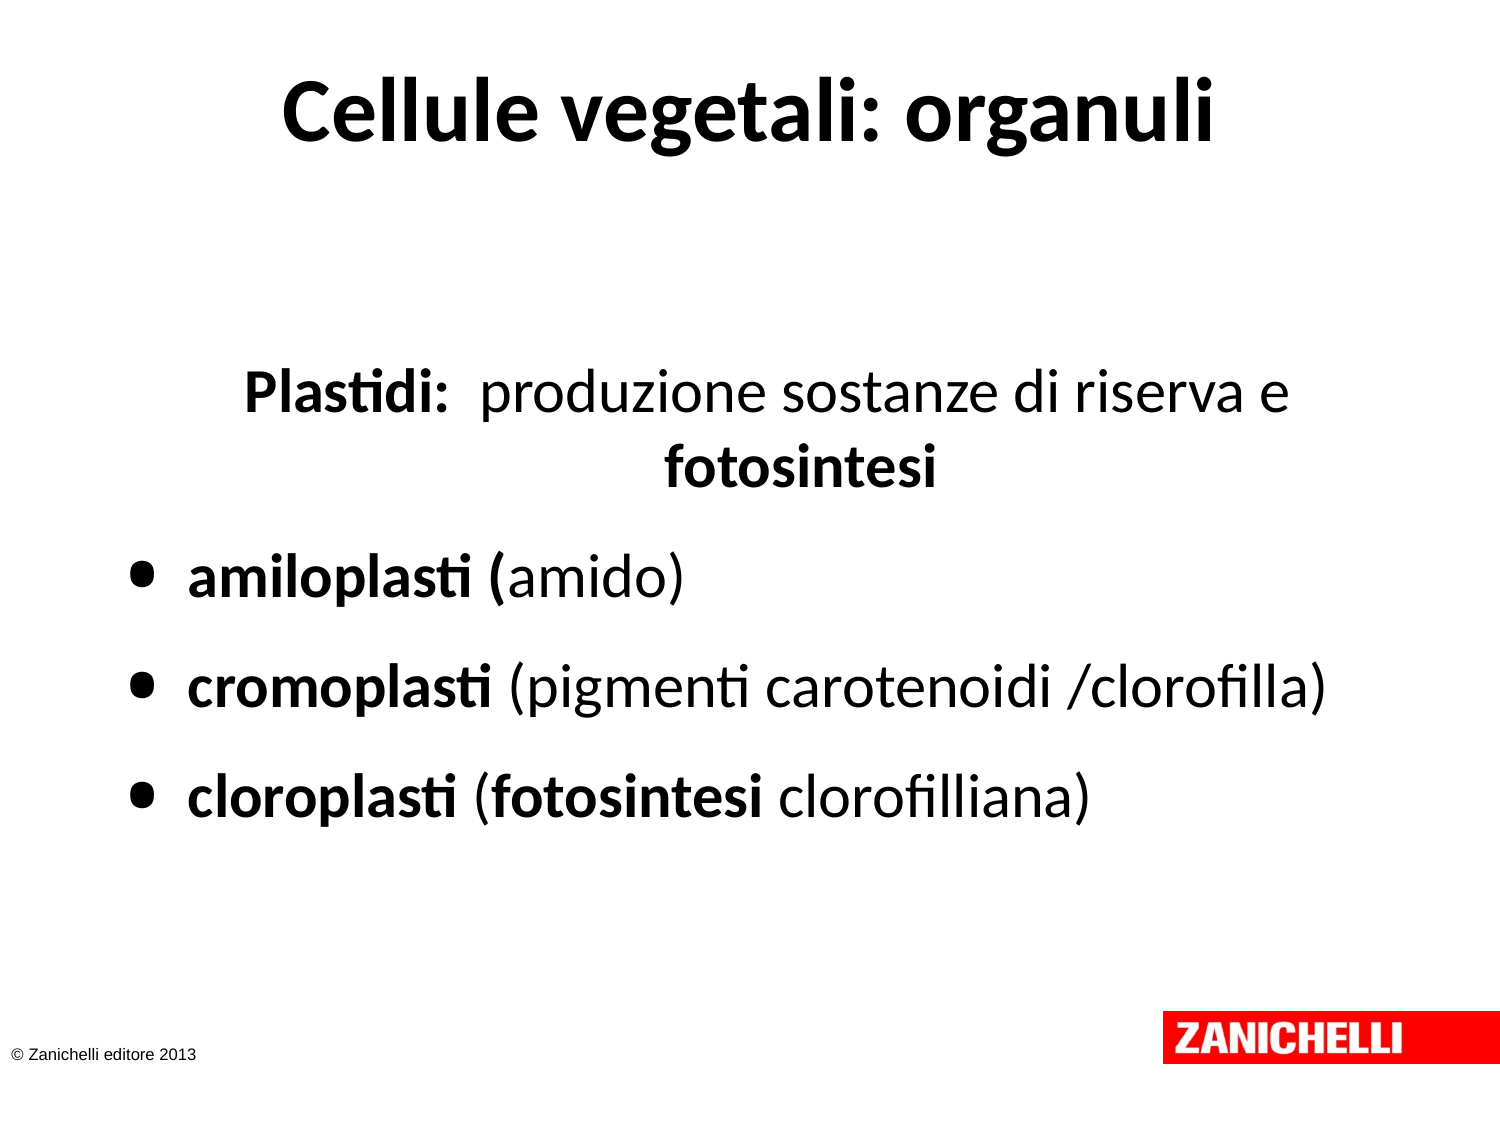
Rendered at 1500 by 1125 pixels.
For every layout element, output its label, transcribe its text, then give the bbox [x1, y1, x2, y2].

list Plastidi: produzione sostanze di riserva e fotosintesi amiloplasti (amido) cromoplasti (pigmenti carotenoidi /clorofilla) cloroplasti (fotosintesi clorofilliana) [75, 345, 1425, 894]
title Cellule vegetali: organuli [75, 45, 1425, 233]
picture [1163, 1011, 1500, 1064]
